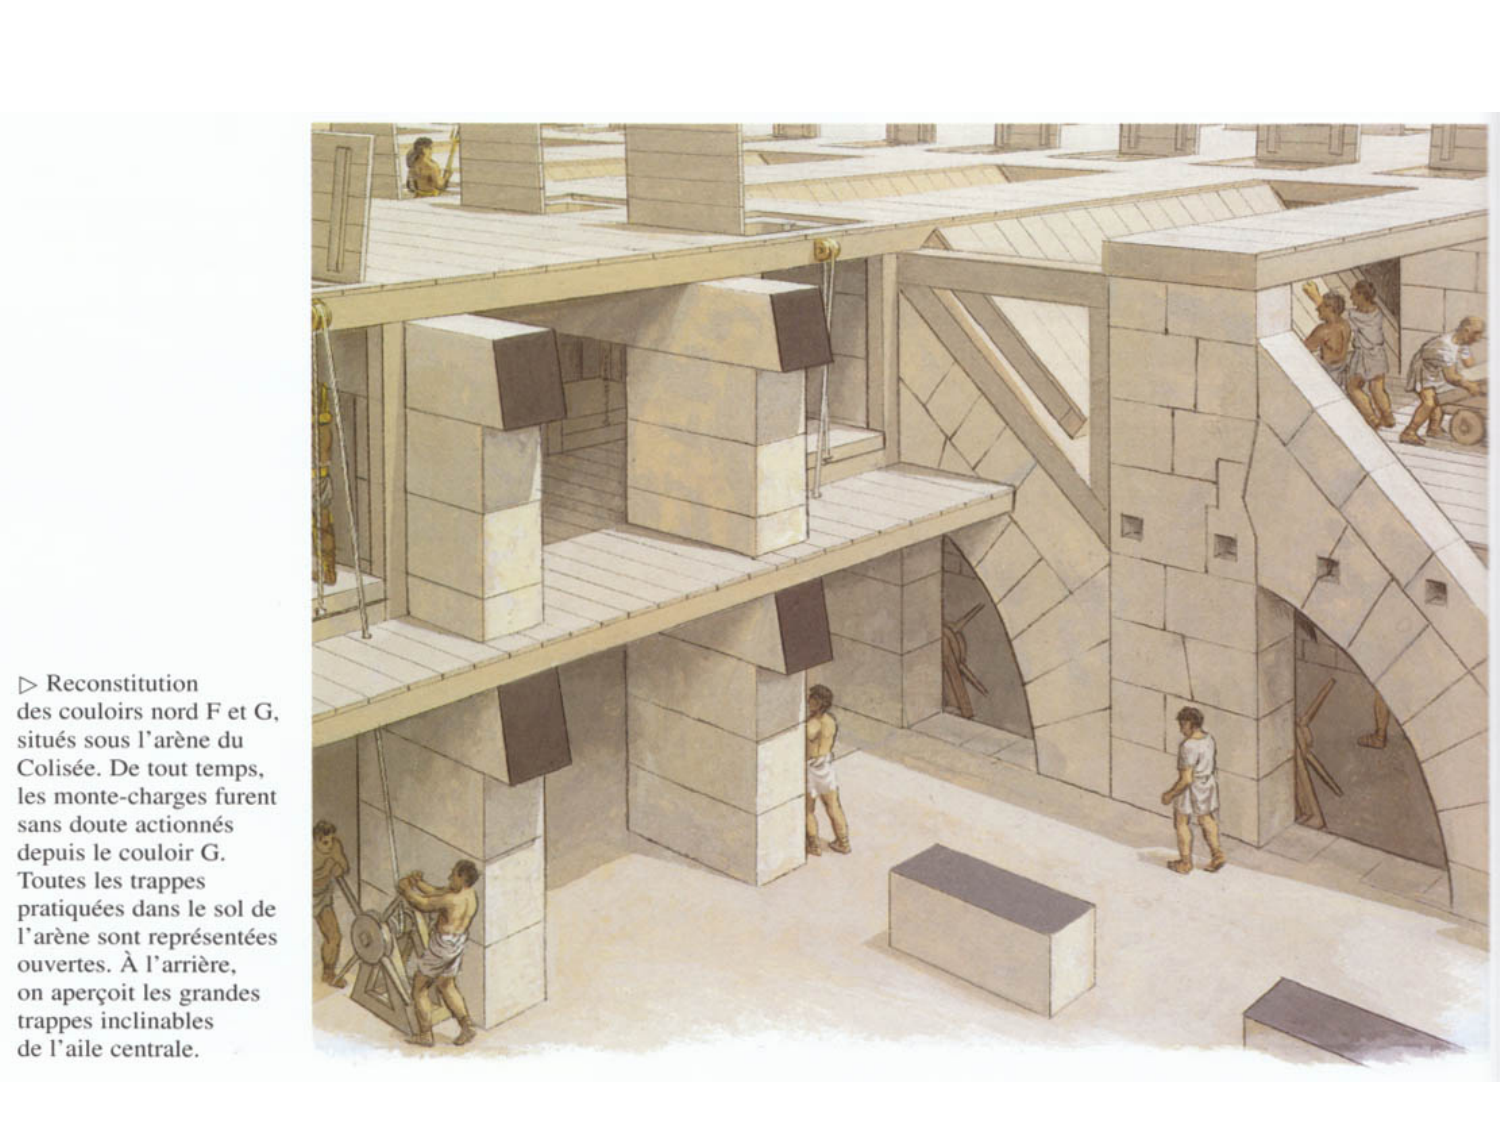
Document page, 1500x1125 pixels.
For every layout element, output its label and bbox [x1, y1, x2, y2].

picture [0, 112, 1500, 1083]
